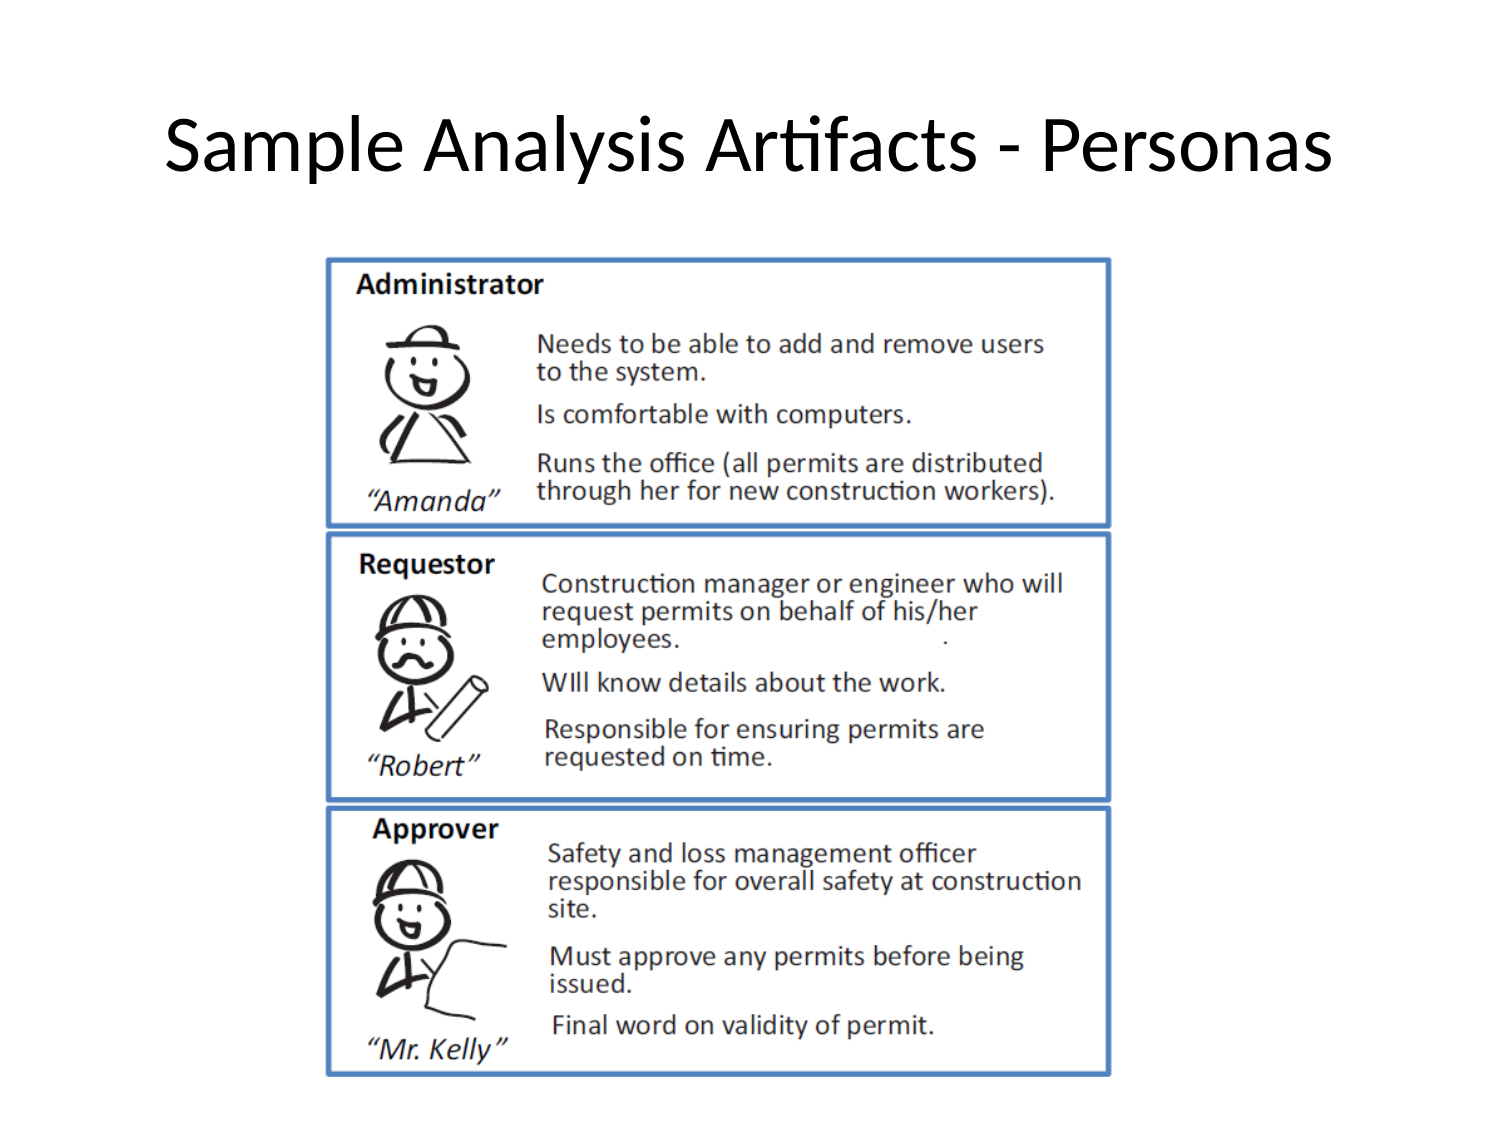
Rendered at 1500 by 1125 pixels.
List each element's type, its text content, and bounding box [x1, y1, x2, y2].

title Sample Analysis Artifacts - Personas [75, 45, 1425, 233]
picture [312, 249, 1127, 1082]
